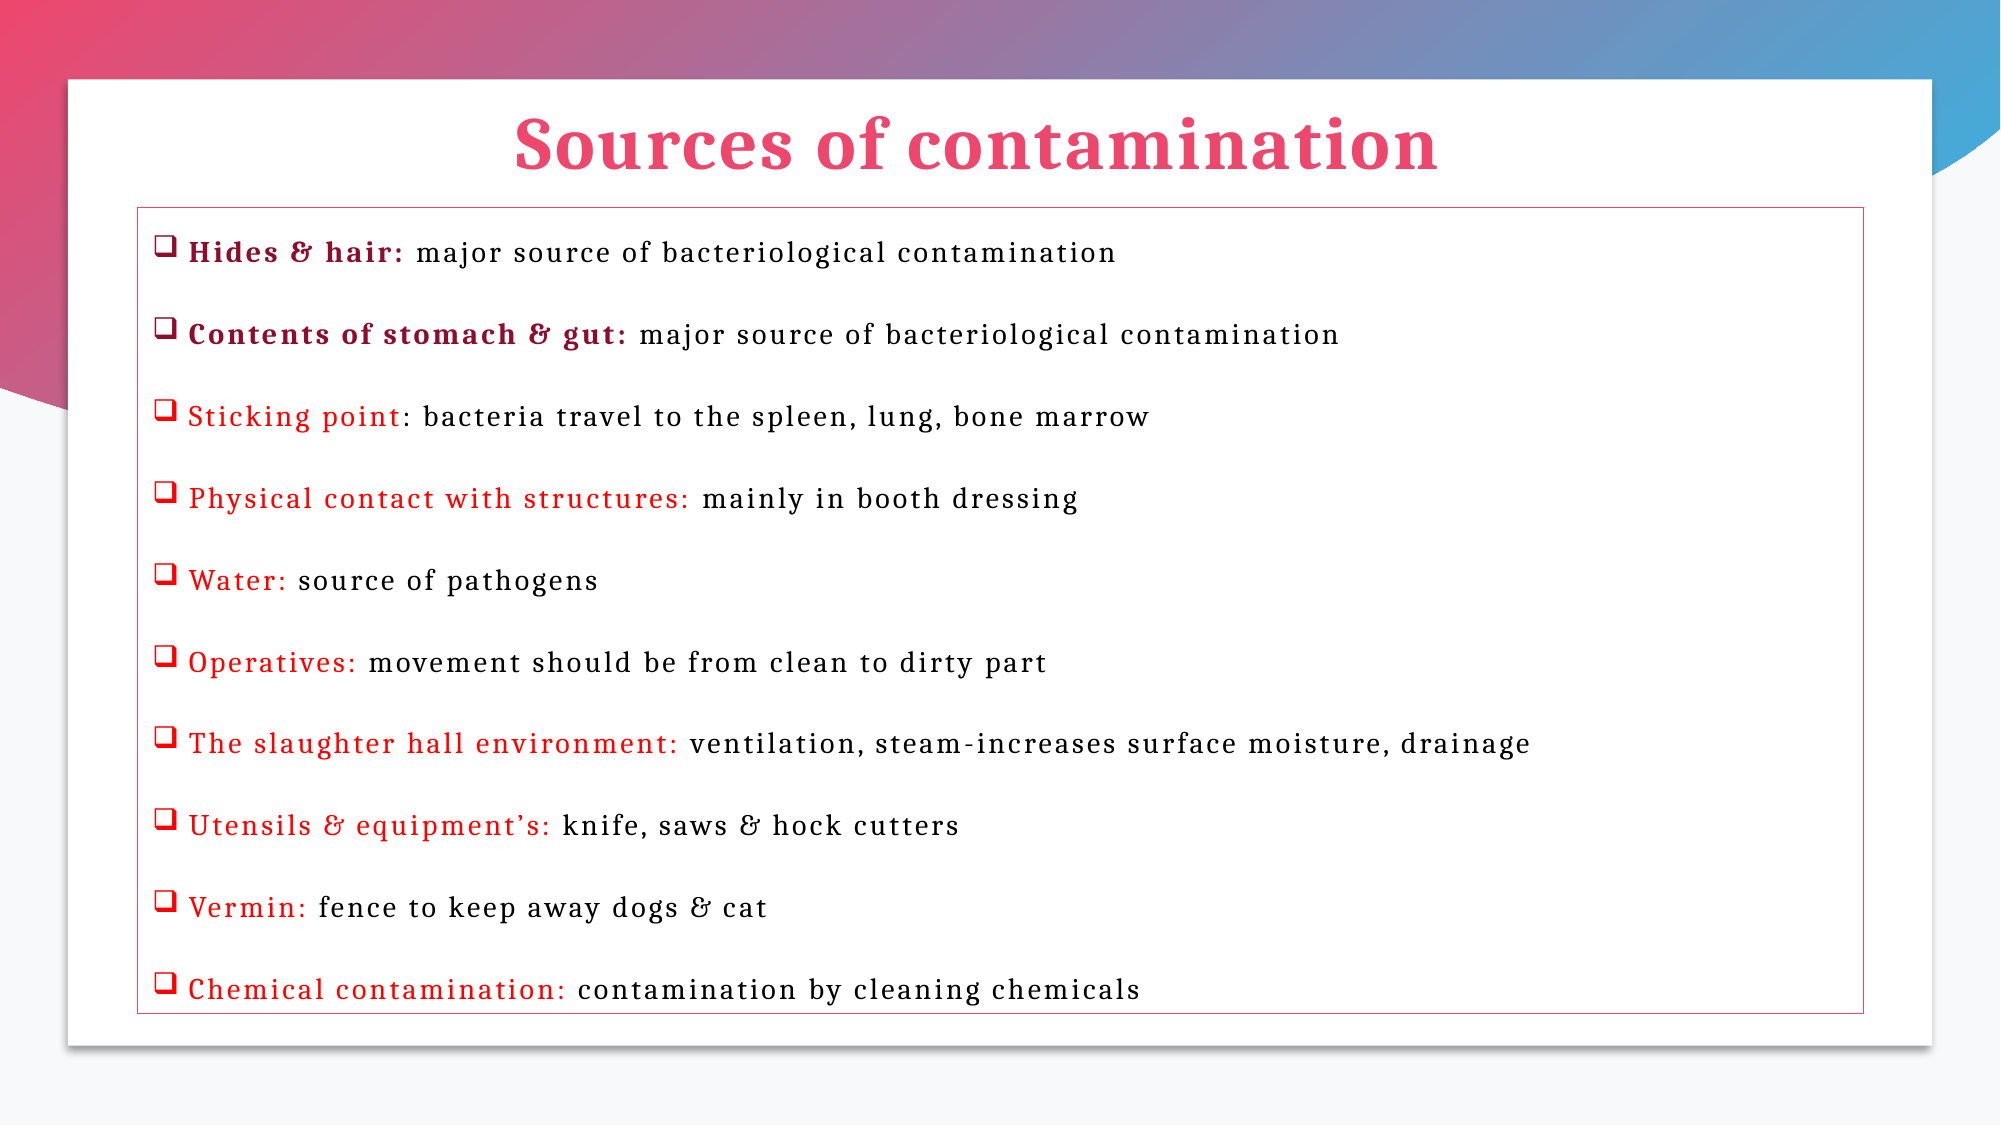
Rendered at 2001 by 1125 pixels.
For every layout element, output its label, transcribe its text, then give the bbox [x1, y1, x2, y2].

list Hides & hair: major source of bacteriological contamination Contents of stomach & gut: major source of bacteriological contamination Sticking point: bacteria travel to the spleen, lung, bone marrow Physical contact with structures: mainly in booth dressing Water: source of pathogens Operatives: movement should be from clean to dirty part The slaughter hall environment: ventilation, steam-increases surface moisture, drainage Utensils & equipment’s: knife, saws & hock cutters Vermin: fence to keep away dogs & cat Chemical contamination: contamination by cleaning chemicals [137, 207, 1864, 1014]
title Sources of contamination [501, 97, 1499, 193]
